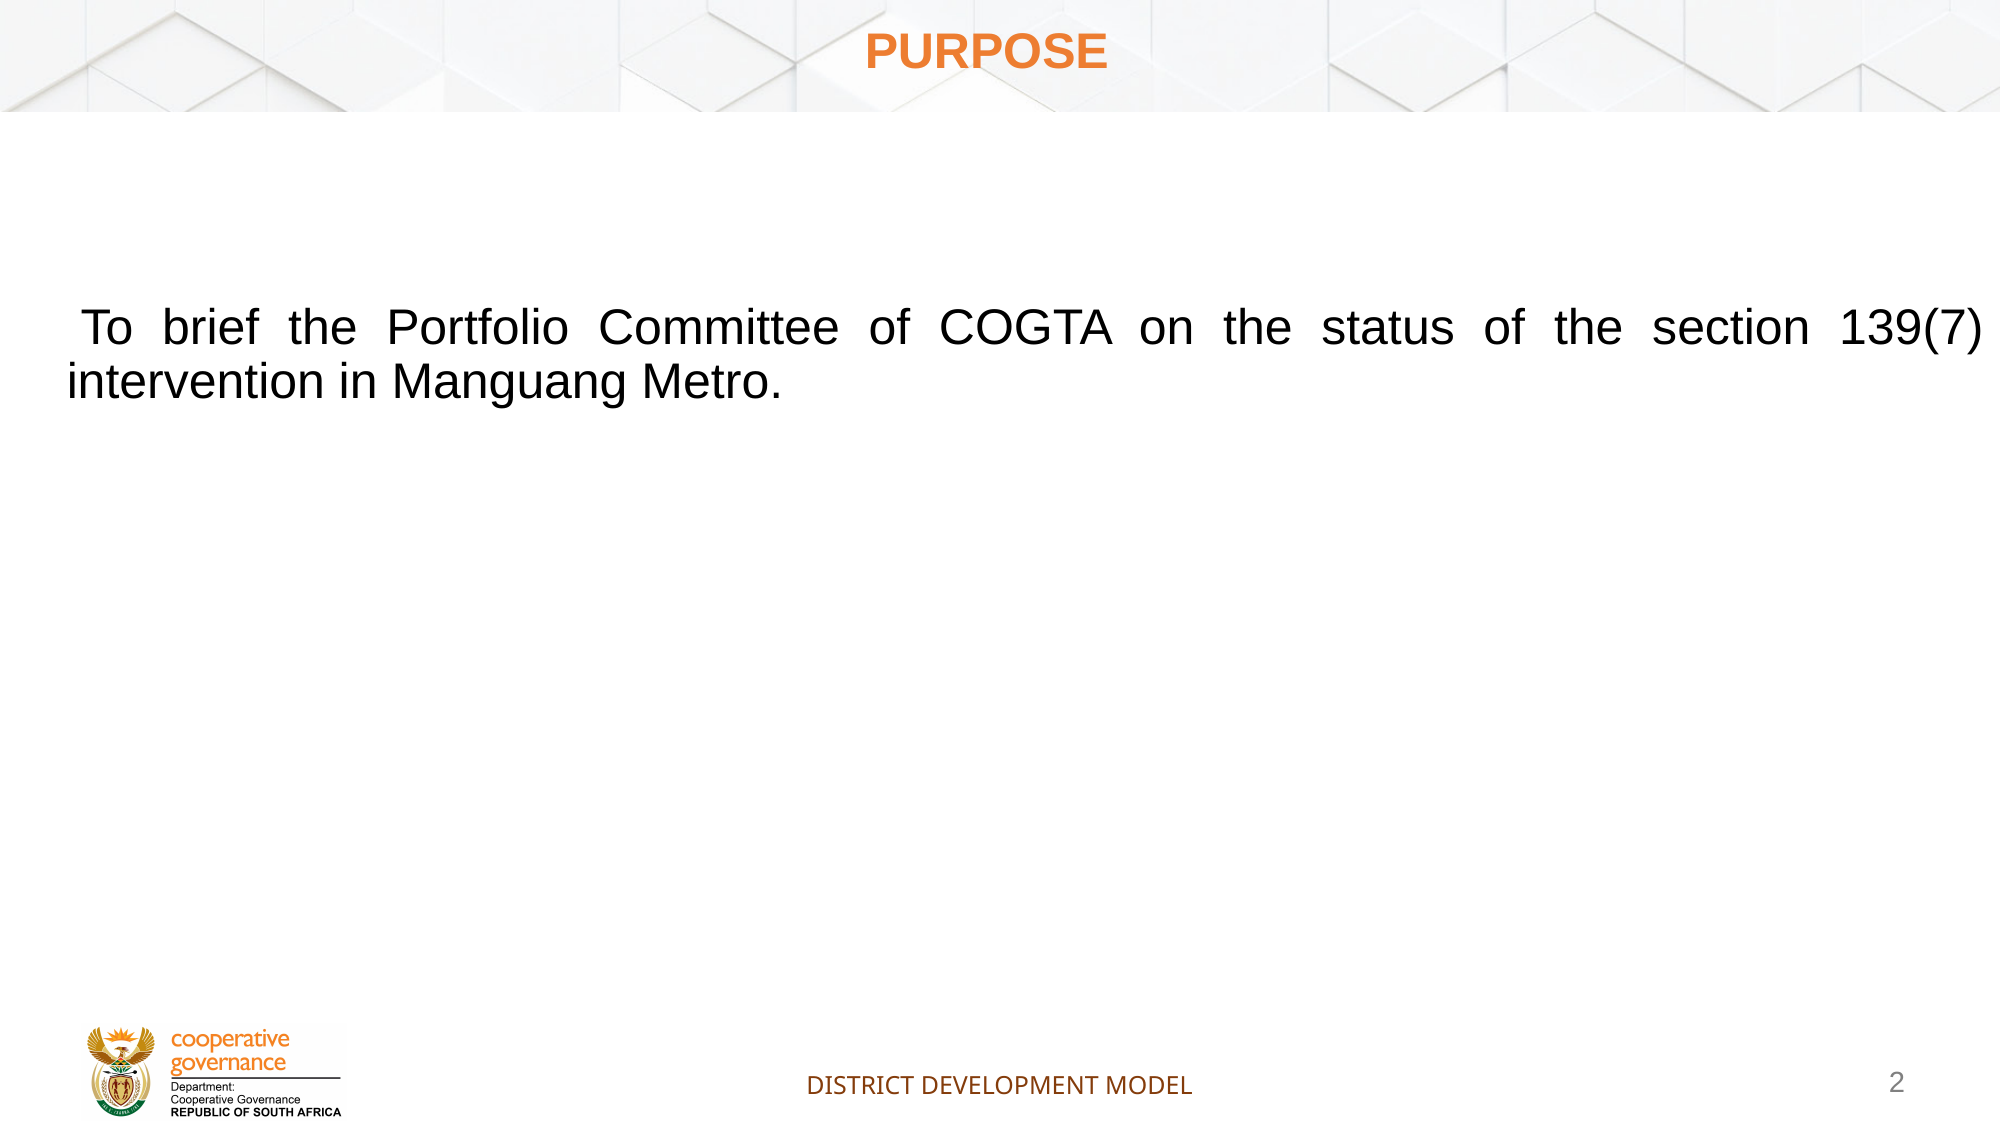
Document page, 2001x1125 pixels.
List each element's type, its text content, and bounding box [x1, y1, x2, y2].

picture [0, 0, 2000, 112]
title Purpose [81, 17, 1920, 112]
picture [81, 1107, 347, 1121]
list To brief the Portfolio Committee of COGTA on the status of the section 139(7) intervention in Manguang Metro. [36, 128, 2000, 1107]
